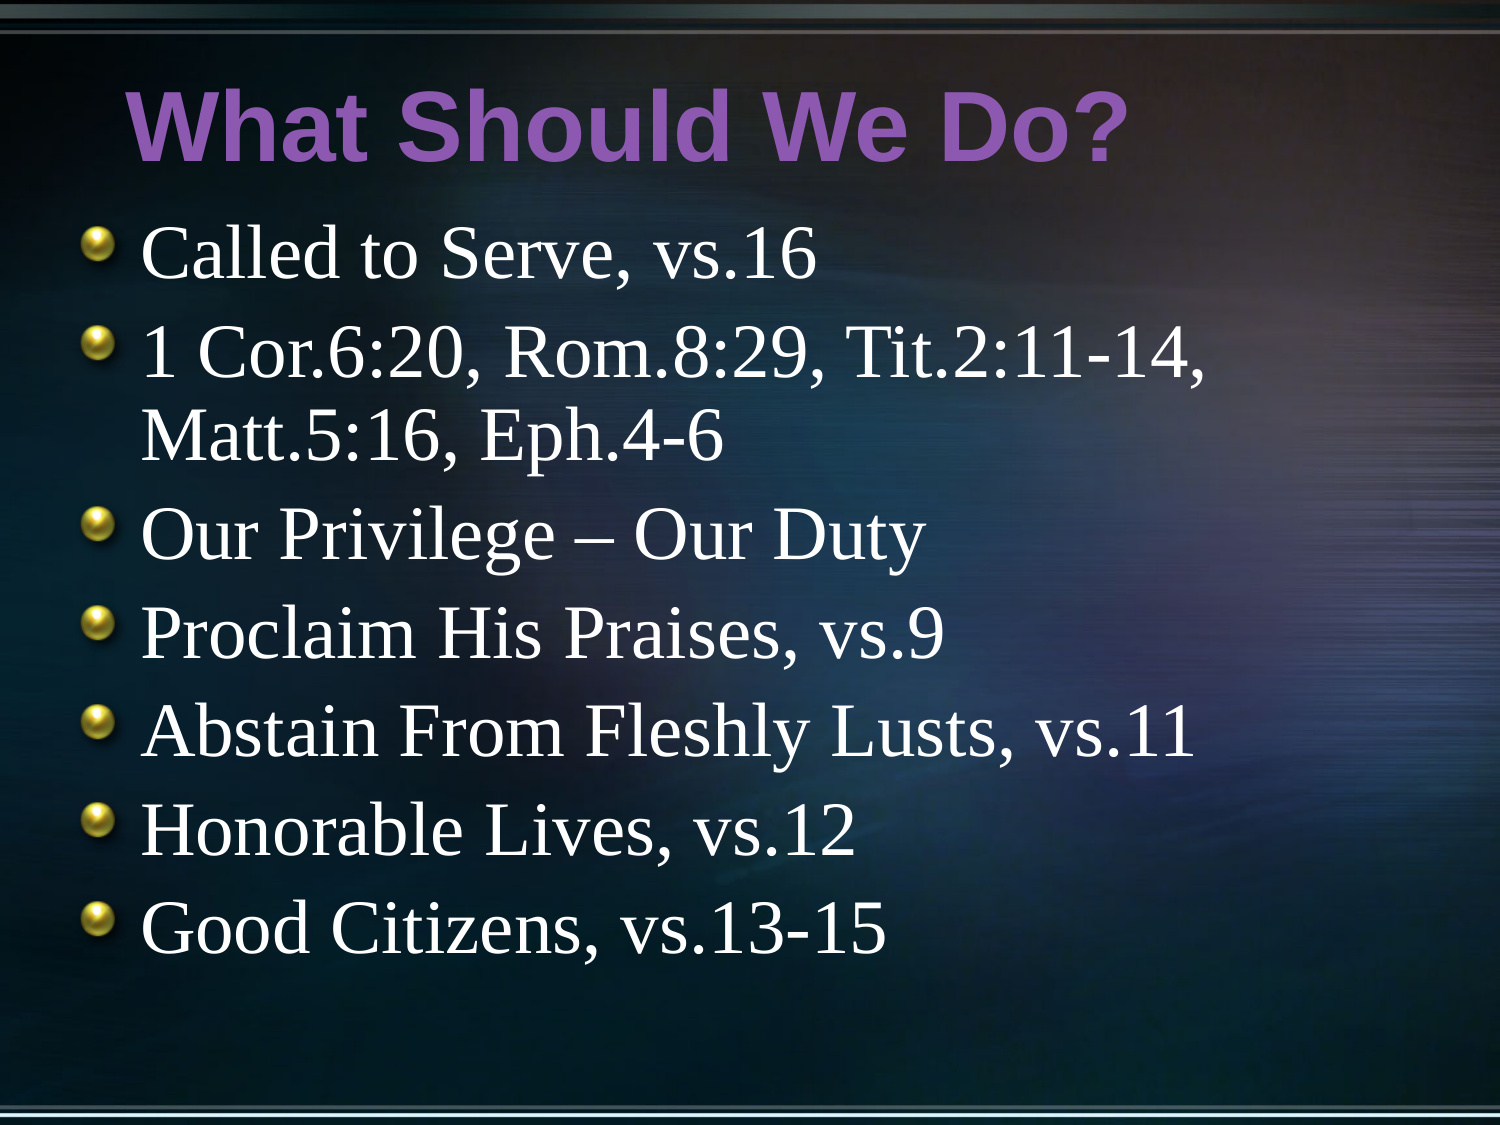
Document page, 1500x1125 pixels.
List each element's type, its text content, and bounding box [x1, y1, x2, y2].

title What Should We Do? [125, 75, 1350, 185]
list Called to Serve, vs.16 1 Cor.6:20, Rom.8:29, Tit.2:11-14, Matt.5:16, Eph.4-6 Our Privilege – Our Duty Proclaim His Praises, vs.9 Abstain From Fleshly Lusts, vs.11 Honorable Lives, vs.12 Good Citizens, vs.13-15 [75, 212, 1438, 1100]
picture [0, 0, 1500, 1125]
